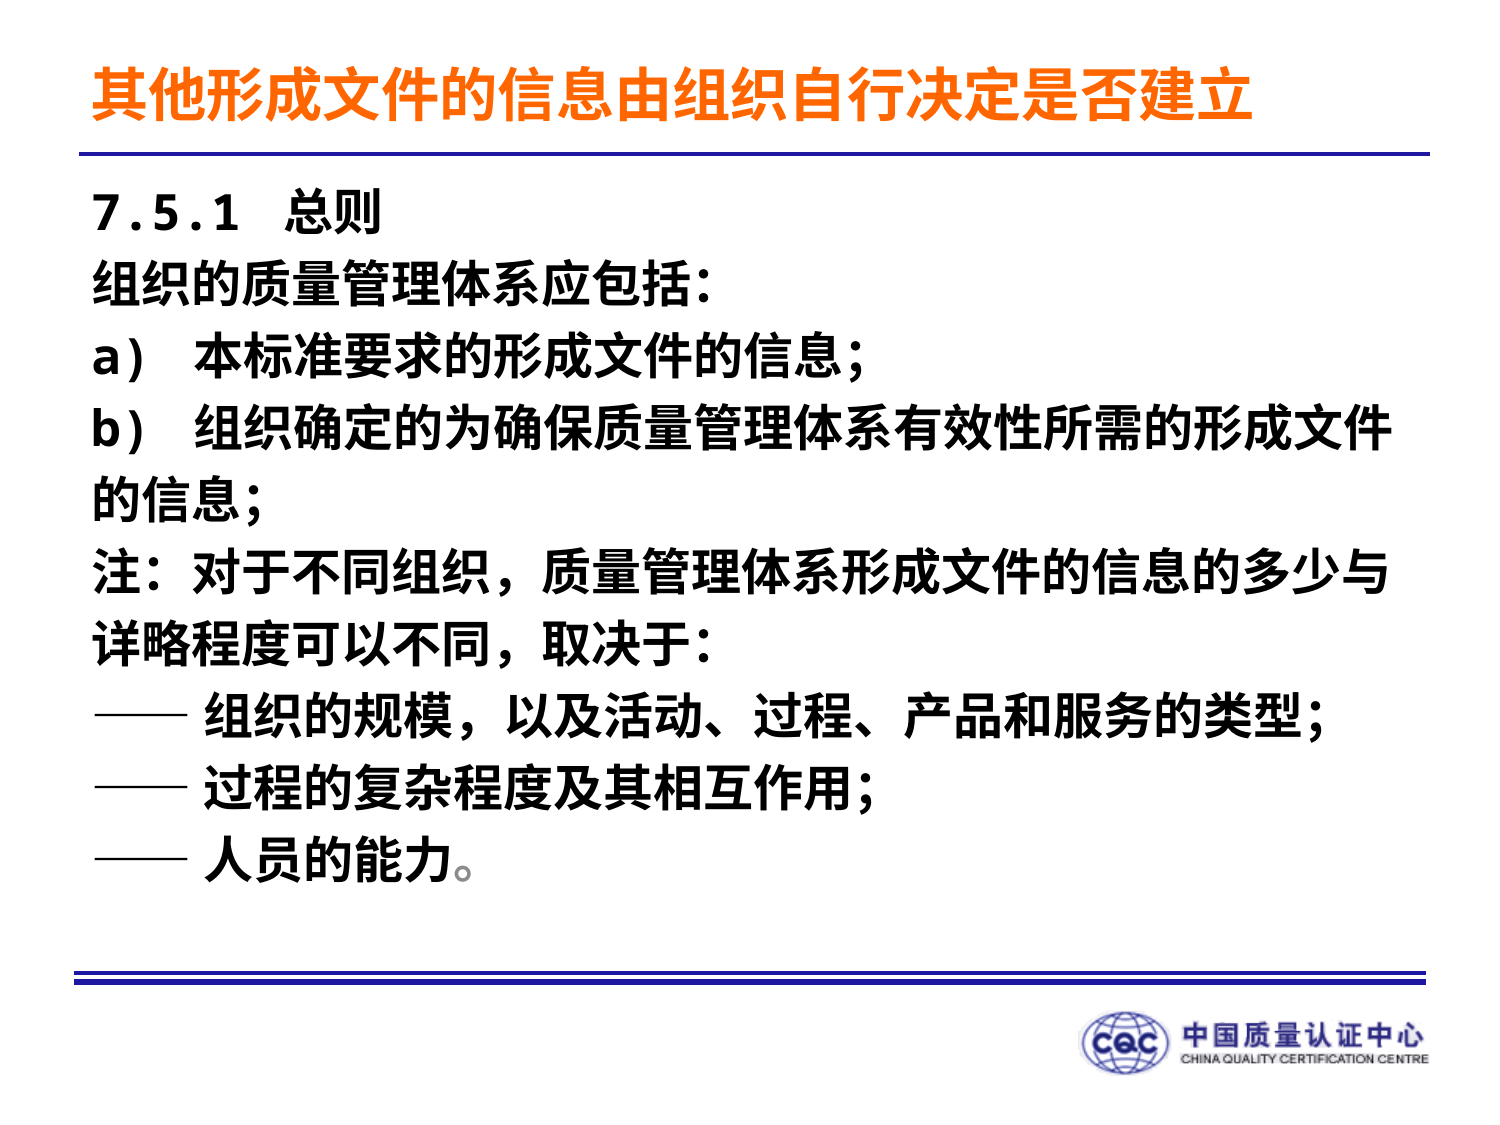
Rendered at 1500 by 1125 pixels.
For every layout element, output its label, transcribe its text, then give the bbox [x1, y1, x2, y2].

picture [1078, 1009, 1433, 1078]
subtitle 7.5.1 总则 组织的质量管理体系应包括： a) 本标准要求的形成文件的信息； b) 组织确定的为确保质量管理体系有效性所需的形成文件的信息； 注：对于不同组织，质量管理体系形成文件的信息的多少与详略程度可以不同，取决于： ——组织的规模，以及活动、过程、产品和服务的类型； ——过程的复杂程度及其相互作用； ——人员的能力。 [76, 160, 1427, 971]
title 其他形成文件的信息由组织自行决定是否建立 [74, 44, 1426, 141]
